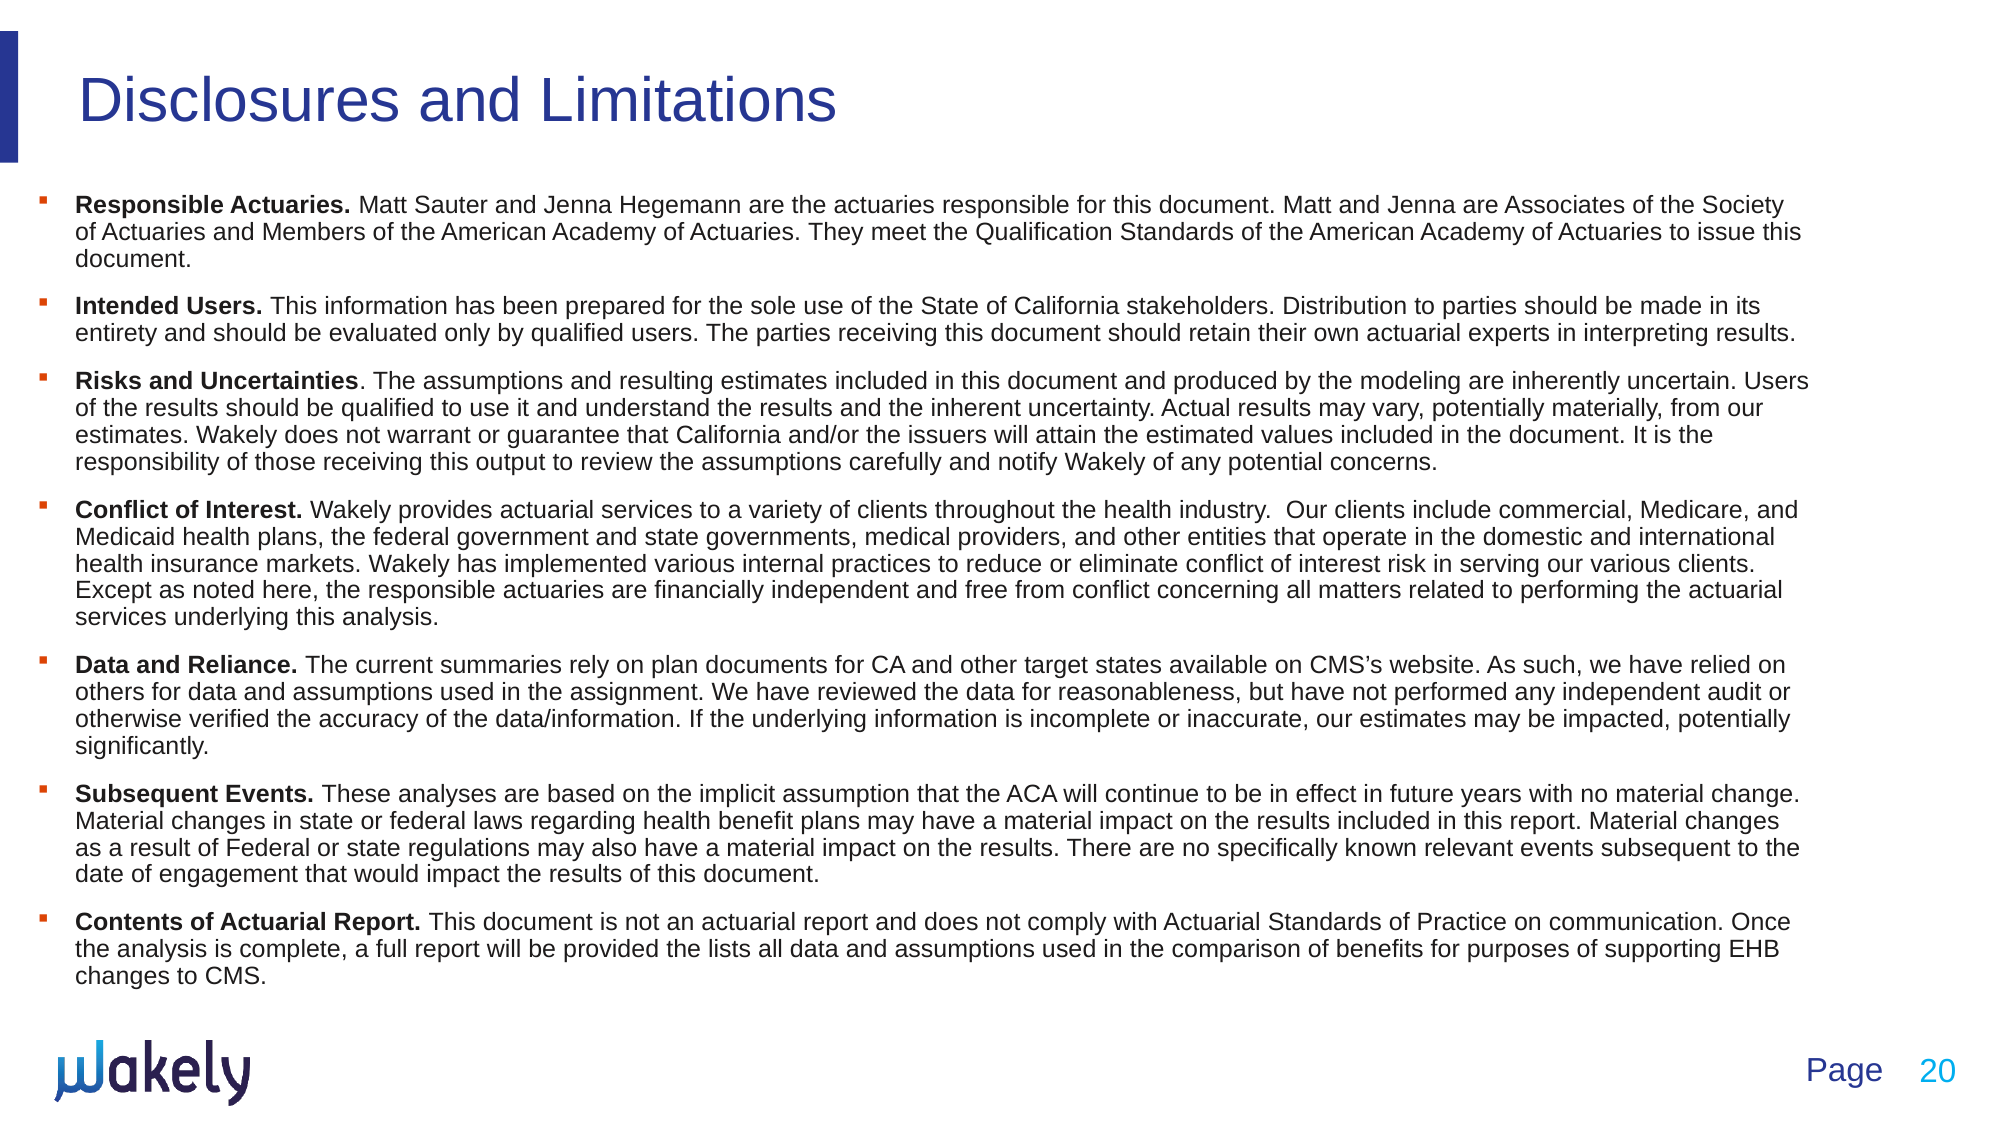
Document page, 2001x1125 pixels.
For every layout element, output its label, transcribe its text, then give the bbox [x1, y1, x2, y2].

picture [54, 1040, 250, 1106]
list Responsible Actuaries. Matt Sauter and Jenna Hegemann are the actuaries responsible for this document. Matt and Jenna are Associates of the Society of Actuaries and Members of the American Academy of Actuaries. They meet the Qualification Standards of the American Academy of Actuaries to issue this document. Intended Users. This information has been prepared for the sole use of the State of California stakeholders. Distribution to parties should be made in its entirety and should be evaluated only by qualified users. The parties receiving this document should retain their own actuarial experts in interpreting results. Risks and Uncertainties. The assumptions and resulting estimates included in this document and produced by the modeling are inherently uncertain. Users of the results should be qualified to use it and understand the results and the inherent uncertainty. Actual results may vary, potentially materially, from our estimates. Wakely does not warrant or guarantee that California and/or the issuers will attain the estimated values included in the document. It is the responsibility of those receiving this output to review the assumptions carefully and notify Wakely of any potential concerns. Conflict of Interest. Wakely provides actuarial services to a variety of clients throughout the health industry. Our clients include commercial, Medicare, and Medicaid health plans, the federal government and state governments, medical providers, and other entities that operate in the domestic and international health insurance markets. Wakely has implemented various internal practices to reduce or eliminate conflict of interest risk in serving our various clients. Except as noted here, the responsible actuaries are financially independent and free from conflict concerning all matters related to performing the actuarial services underlying this analysis. Data and Reliance. The current summaries rely on plan documents for CA and other target states available on CMS’s website. As such, we have relied on others for data and assumptions used in the assignment. We have reviewed the data for reasonableness, but have not performed any independent audit or otherwise verified the accuracy of the data/information. If the underlying information is incomplete or inaccurate, our estimates may be impacted, potentially significantly. Subsequent Events. These analyses are based on the implicit assumption that the ACA will continue to be in effect in future years with no material change. Material changes in state or federal laws regarding health benefit plans may have a material impact on the results included in this report. Material changes as a result of Federal or state regulations may also have a material impact on the results. There are no specifically known relevant events subsequent to the date of engagement that would impact the results of this document. Contents of Actuarial Report. This document is not an actuarial report and does not comply with Actuarial Standards of Practice on communication. Once the analysis is complete, a full report will be provided the lists all data and assumptions used in the comparison of benefits for purposes of supporting EHB changes to CMS. [22, 184, 1830, 1016]
title Disclosures and Limitations [63, 57, 1789, 146]
